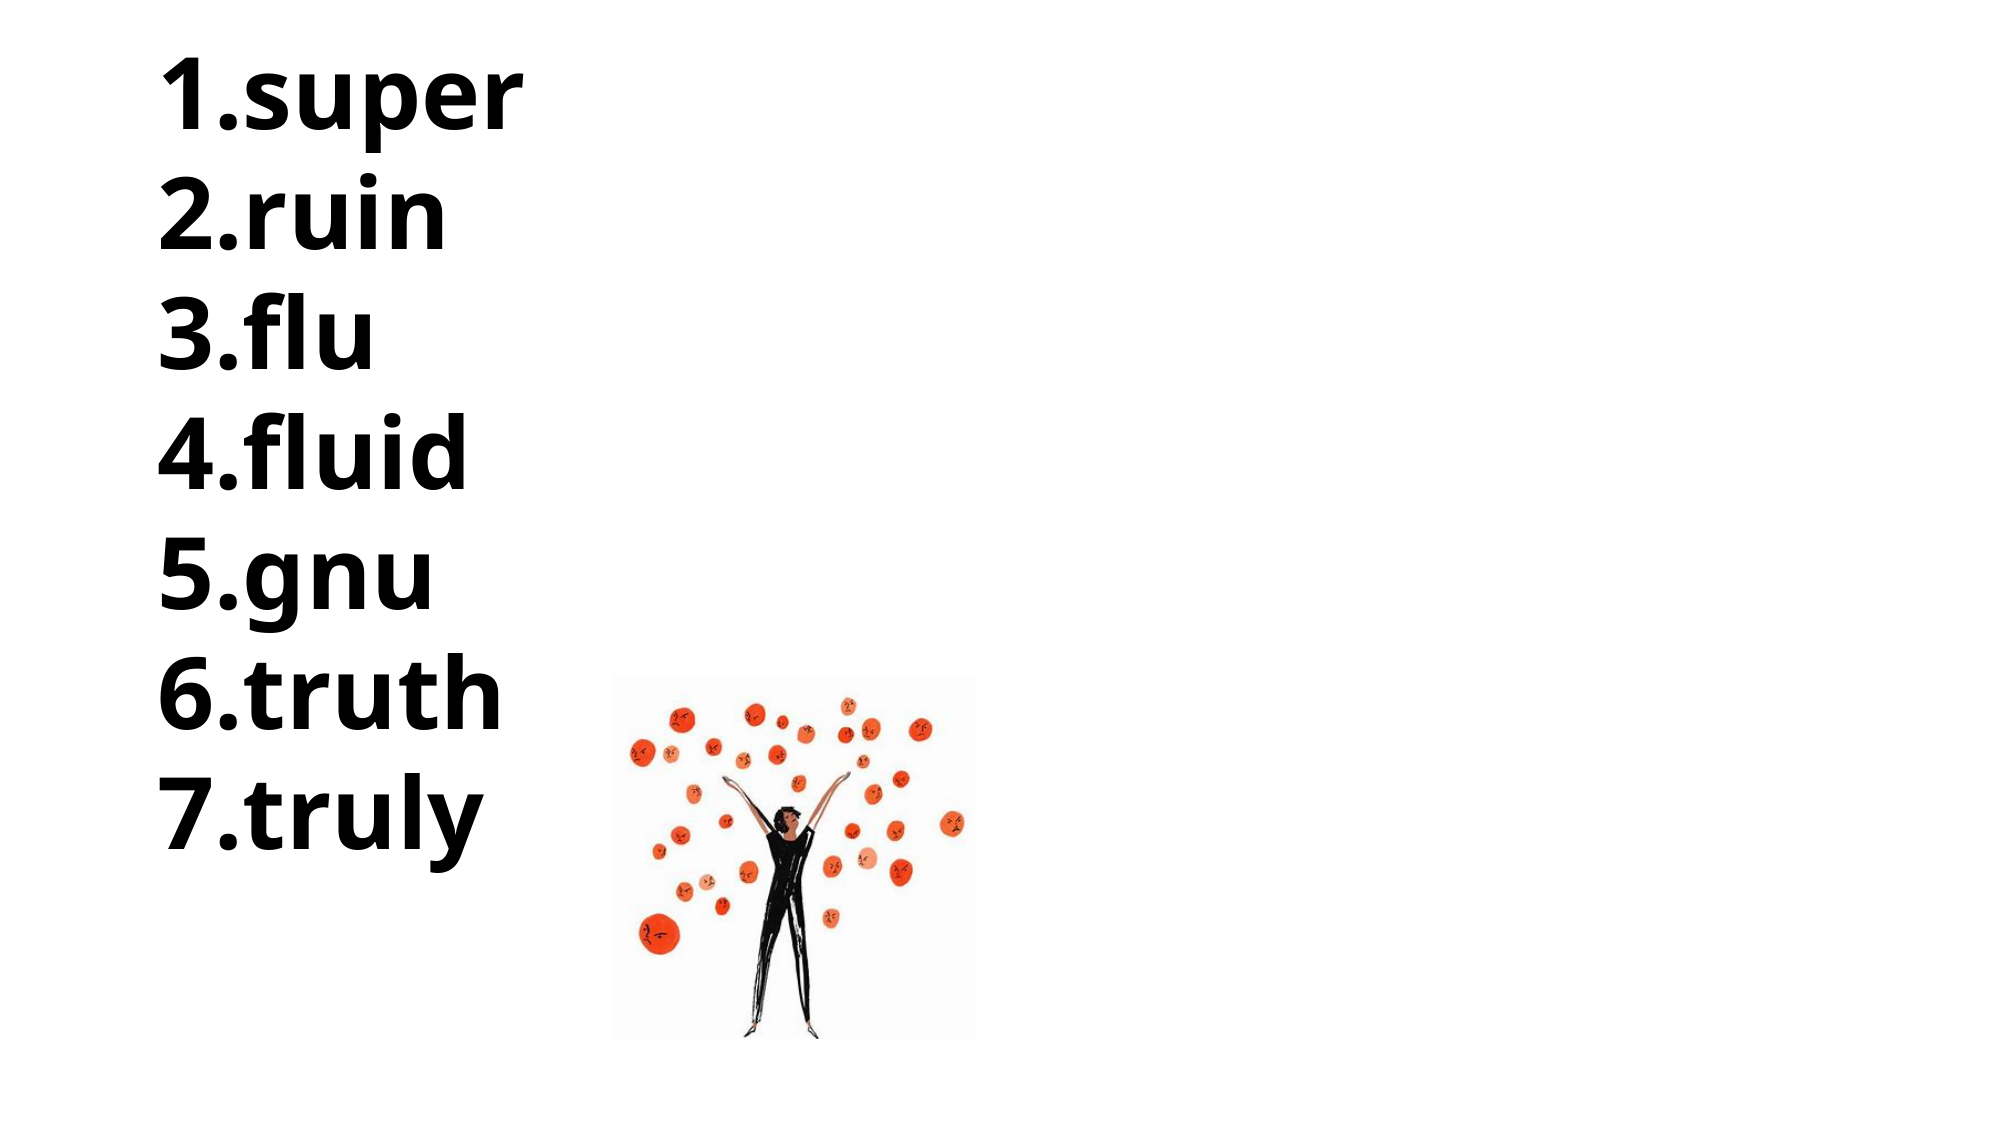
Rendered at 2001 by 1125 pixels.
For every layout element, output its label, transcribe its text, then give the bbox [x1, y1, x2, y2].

text_box super ruin flu fluid gnu truth 7.truly [142, 22, 868, 922]
picture [611, 674, 976, 1039]
